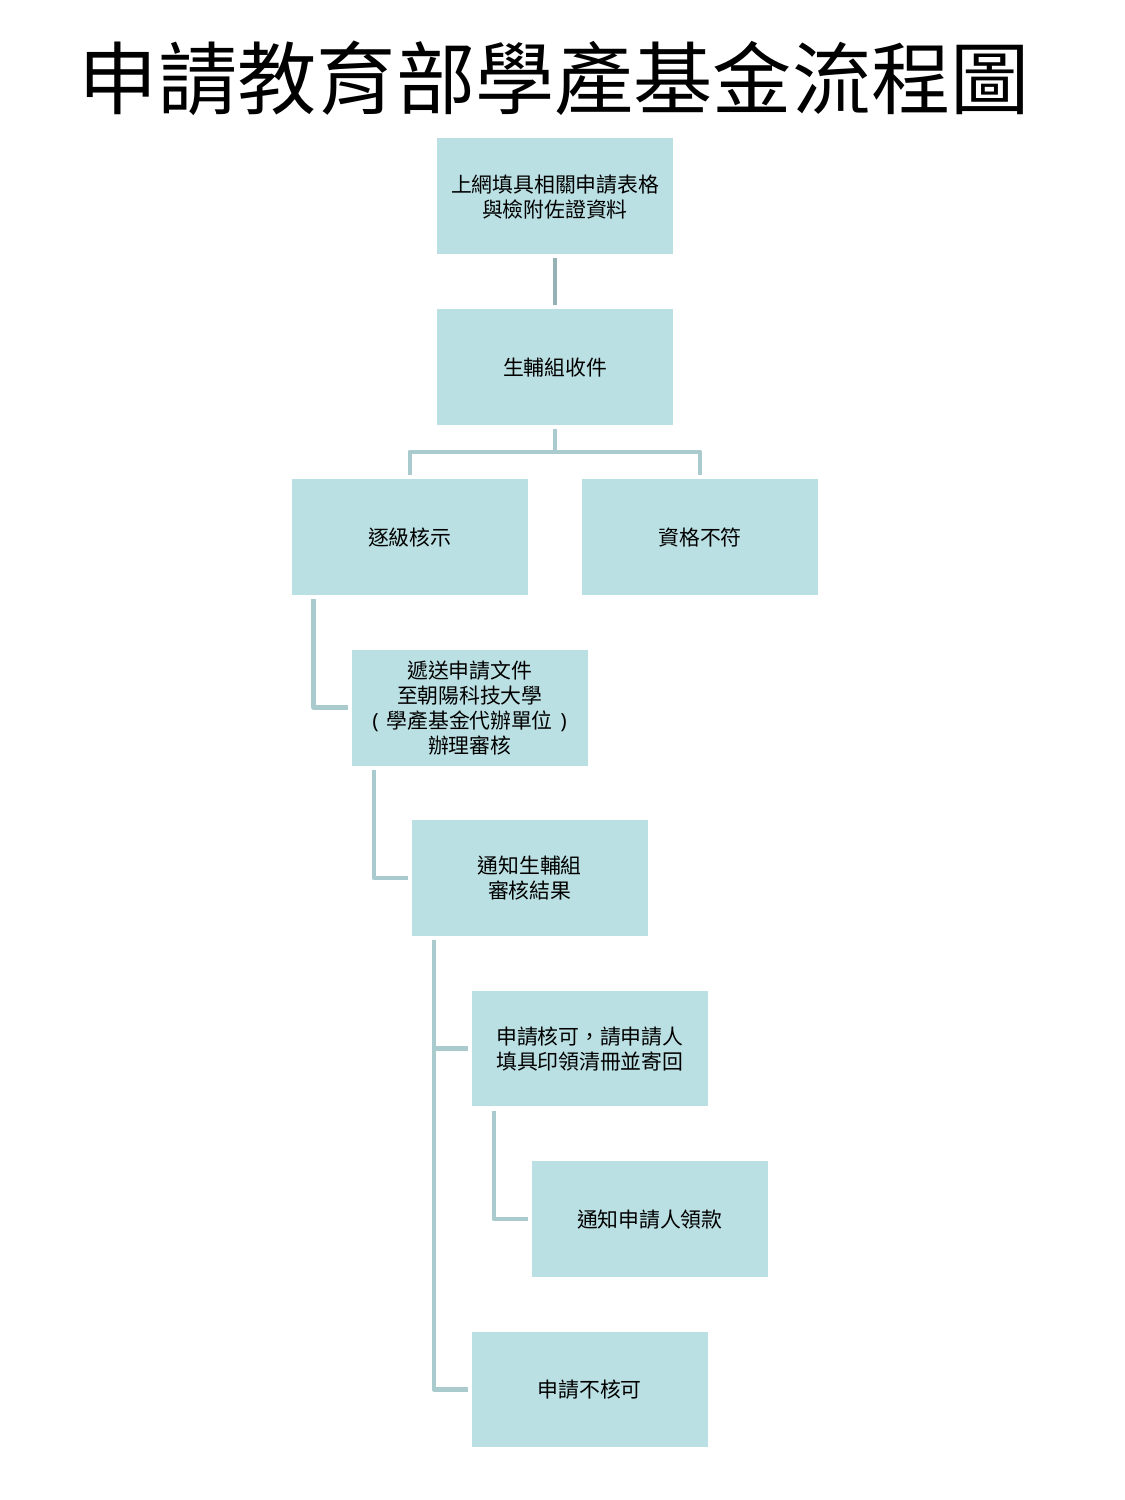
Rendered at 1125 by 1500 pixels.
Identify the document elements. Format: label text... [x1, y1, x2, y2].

title 申請教育部學產基金流程圖 [30, 29, 1079, 125]
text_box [48, 135, 1062, 1451]
